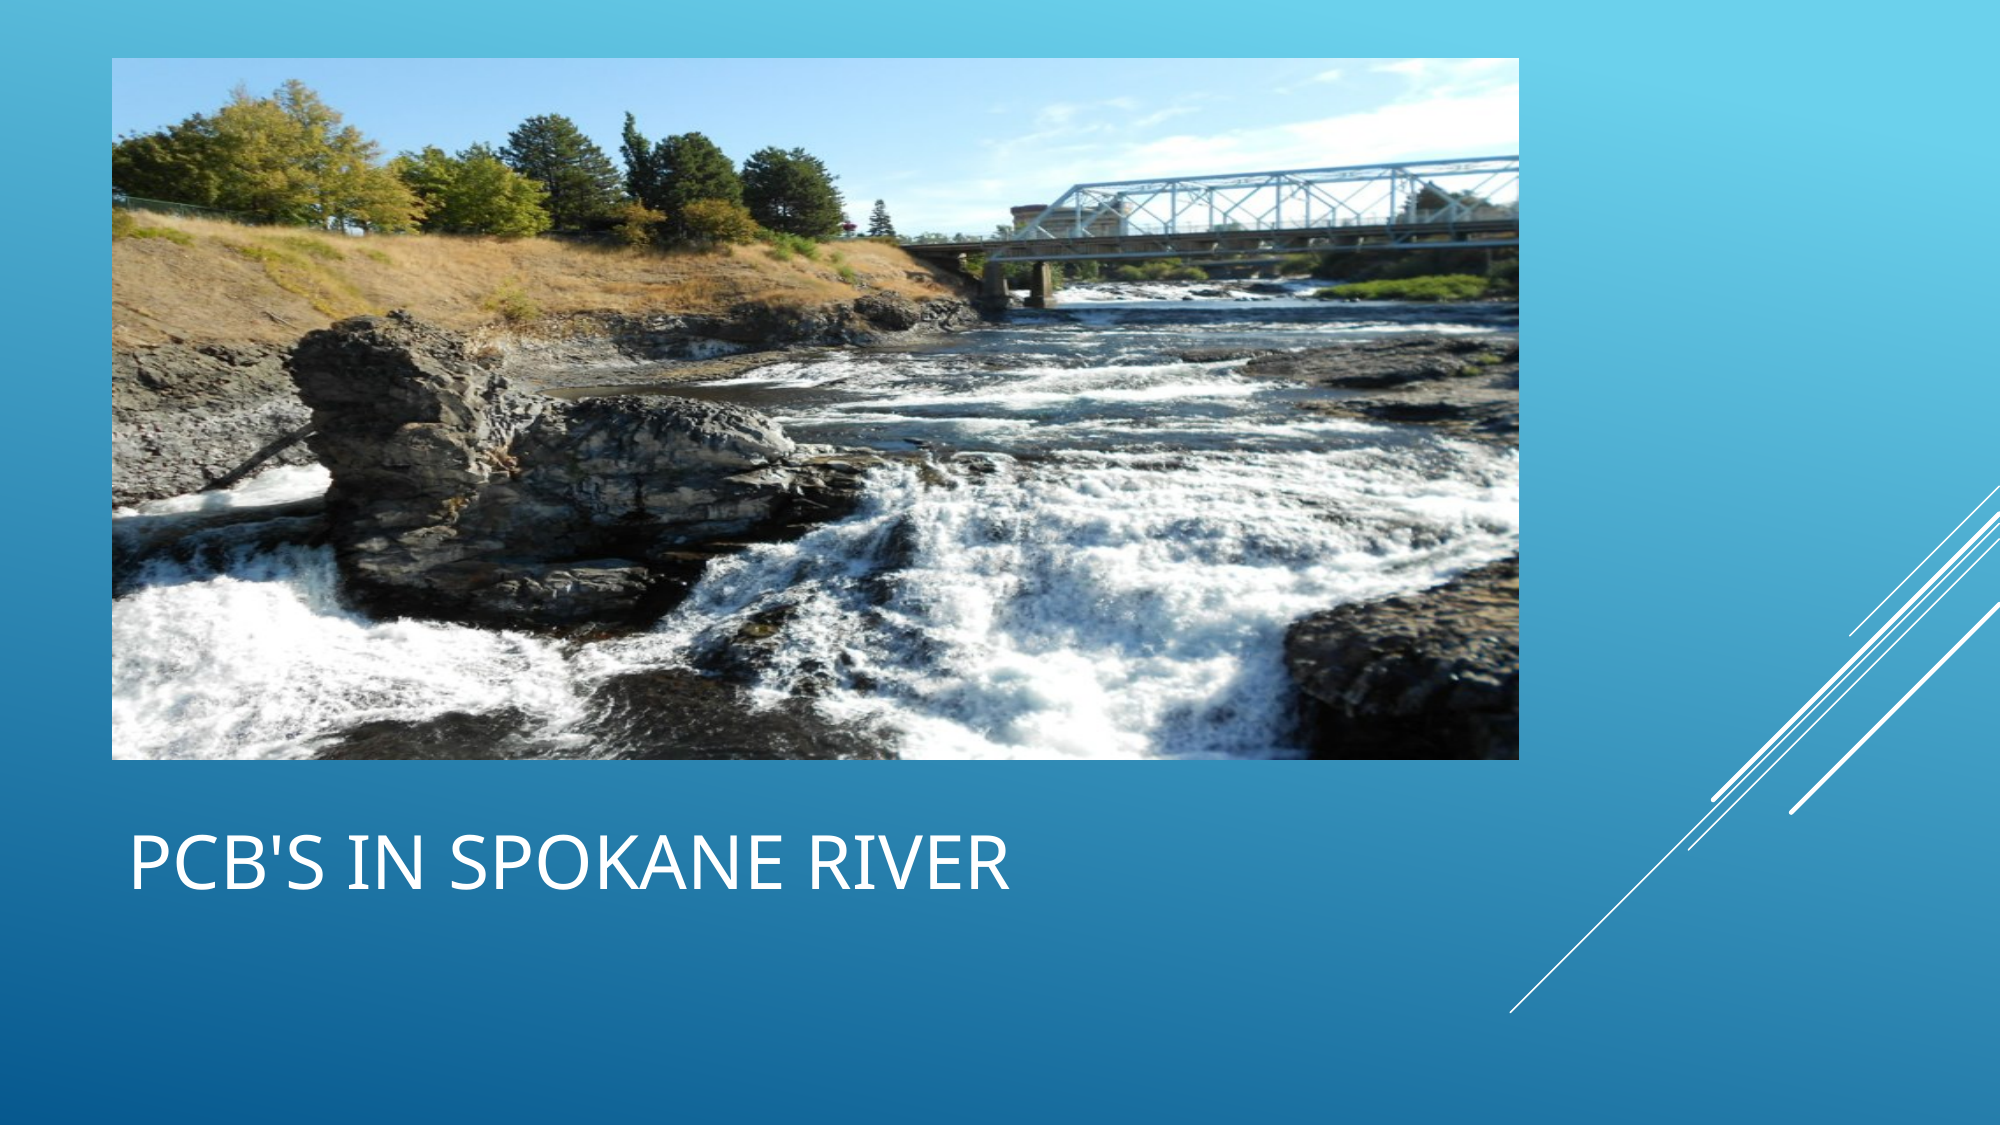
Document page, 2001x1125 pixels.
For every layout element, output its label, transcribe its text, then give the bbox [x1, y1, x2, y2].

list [111, 58, 1519, 760]
title PCB's in Spokane River [112, 760, 1513, 984]
